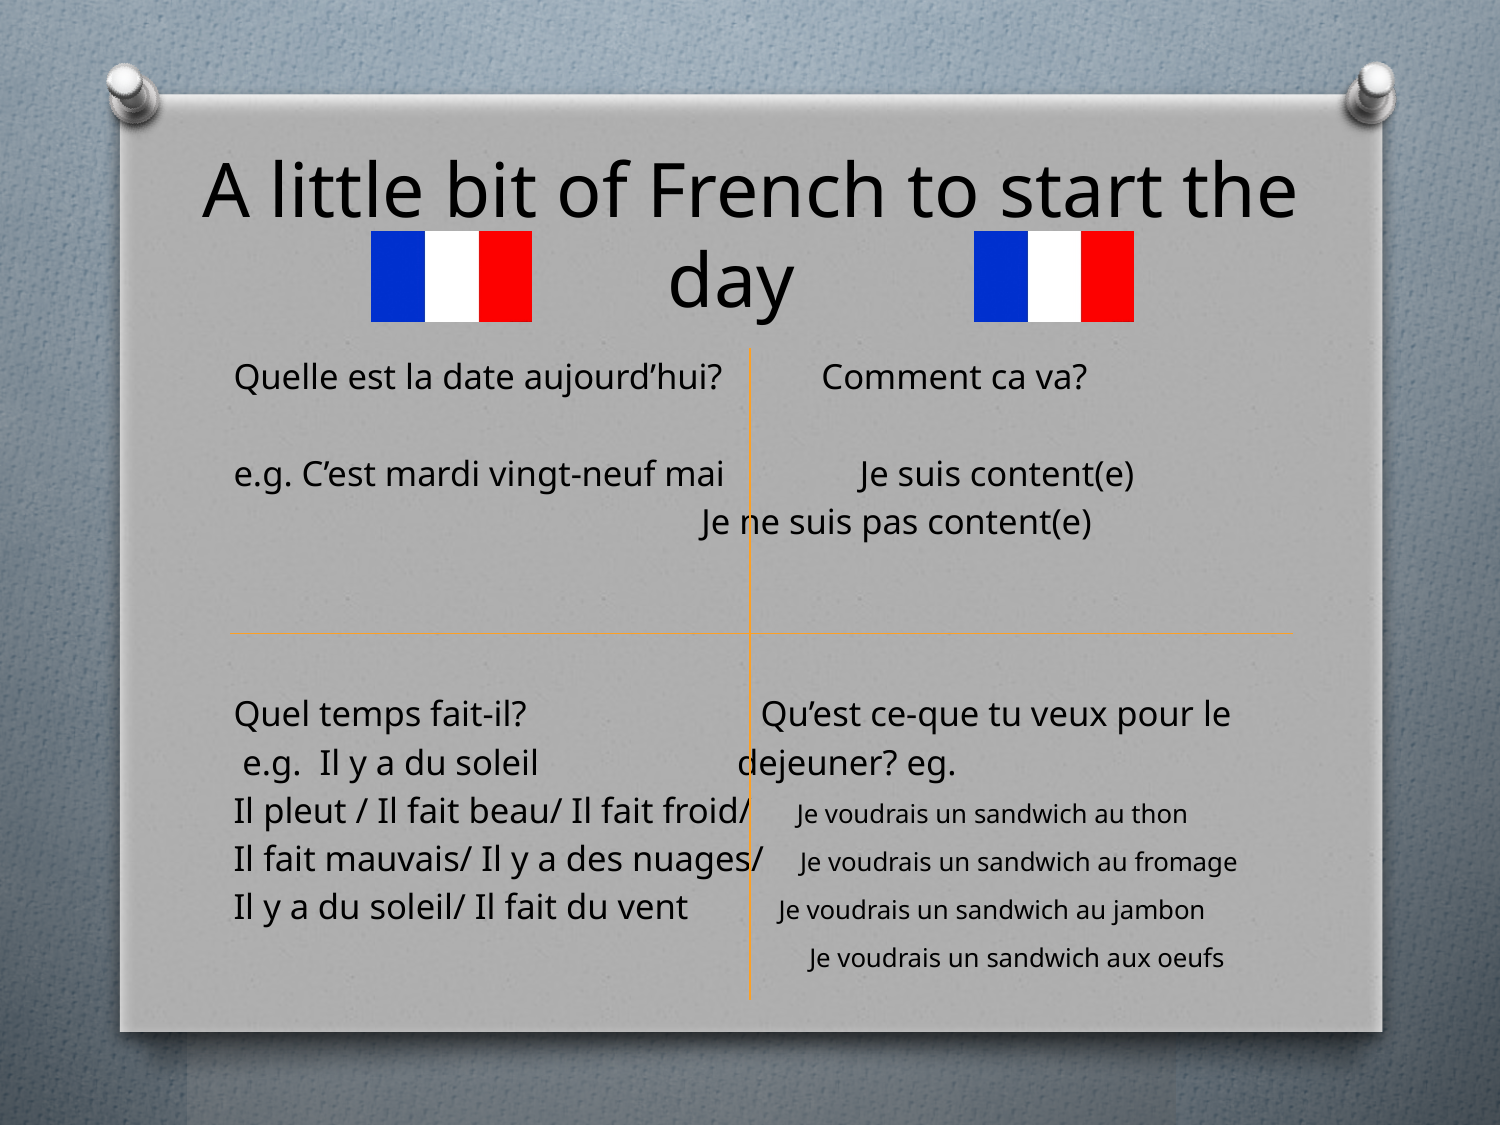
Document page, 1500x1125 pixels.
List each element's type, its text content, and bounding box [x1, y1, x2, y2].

picture [1317, 35, 1439, 156]
list Quelle est la date aujourd’hui? Comment ca va? e.g. C’est mardi vingt-neuf mai Je suis content(e) Je ne suis pas content(e) Quel temps fait-il? Qu’est ce-que tu veux pour le e.g. Il y a du soleil dejeuner? eg. Il pleut / Il fait beau/ Il fait froid/ Je voudrais un sandwich au thon Il fait mauvais/ Il y a des nuages/ Je voudrais un sandwich au fromage Il y a du soleil/ Il fait du vent Je voudrais un sandwich au jambon Je voudrais un sandwich aux oeufs [218, 347, 749, 1000]
picture [974, 231, 1135, 322]
list Quelle est la date aujourd’hui? Comment ca va? e.g. C’est mardi vingt-neuf mai Je suis content(e) Je ne suis pas content(e) Quel temps fait-il? Qu’est ce-que tu veux pour le e.g. Il y a du soleil dejeuner? eg. Il pleut / Il fait beau/ Il fait froid/ Je voudrais un sandwich au thon Il fait mauvais/ Il y a des nuages/ Je voudrais un sandwich au fromage Il y a du soleil/ Il fait du vent Je voudrais un sandwich au jambon Je voudrais un sandwich aux oeufs [751, 347, 1282, 633]
list Quelle est la date aujourd’hui? Comment ca va? e.g. C’est mardi vingt-neuf mai Je suis content(e) Je ne suis pas content(e) Quel temps fait-il? Qu’est ce-que tu veux pour le e.g. Il y a du soleil dejeuner? eg. Il pleut / Il fait beau/ Il fait froid/ Je voudrais un sandwich au thon Il fait mauvais/ Il y a des nuages/ Je voudrais un sandwich au fromage Il y a du soleil/ Il fait du vent Je voudrais un sandwich au jambon Je voudrais un sandwich aux oeufs [751, 634, 1282, 1000]
picture [371, 231, 532, 322]
title A little bit of French to start the day [179, 134, 1323, 332]
picture [75, 29, 198, 153]
